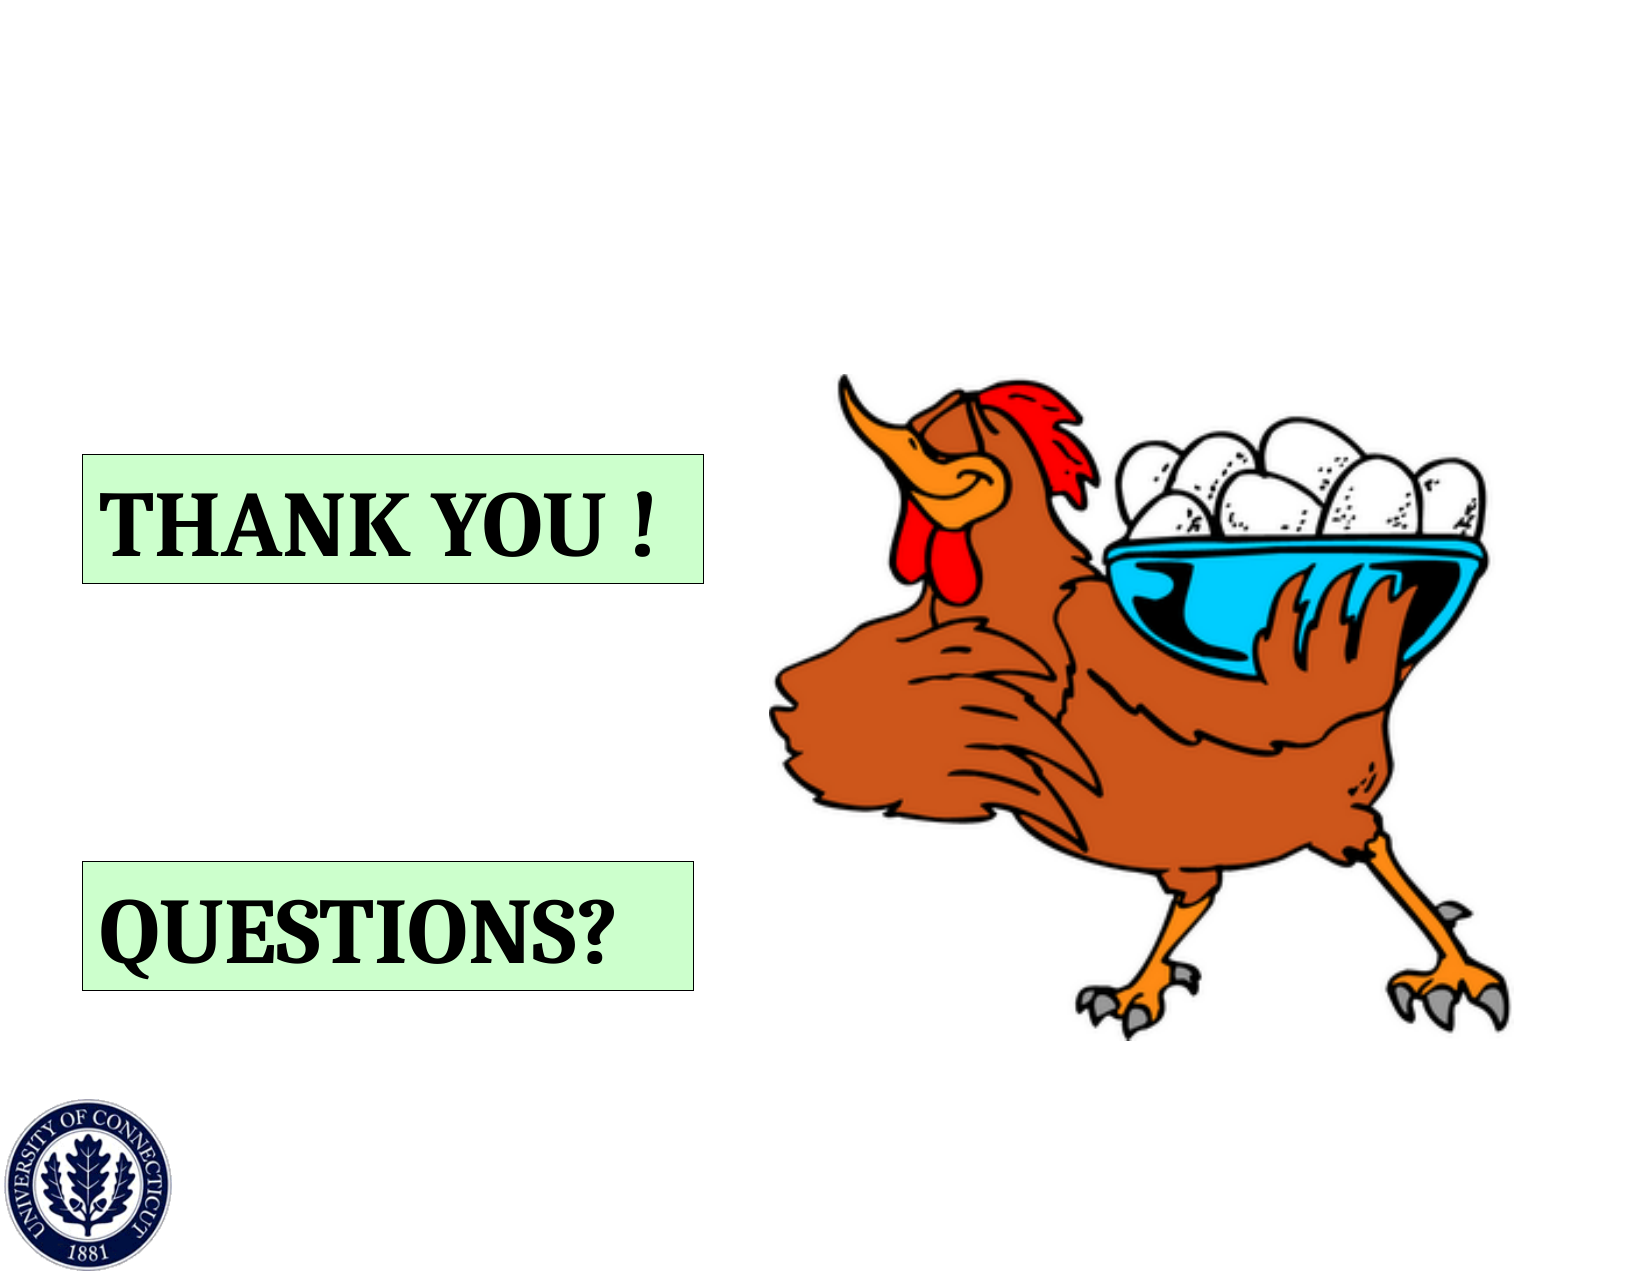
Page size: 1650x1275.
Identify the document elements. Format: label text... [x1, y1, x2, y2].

text_box THANK YOU ! [82, 454, 457, 584]
picture [4, 1099, 172, 1271]
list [462, 374, 1650, 1041]
text_box QUESTIONS? [82, 861, 457, 991]
